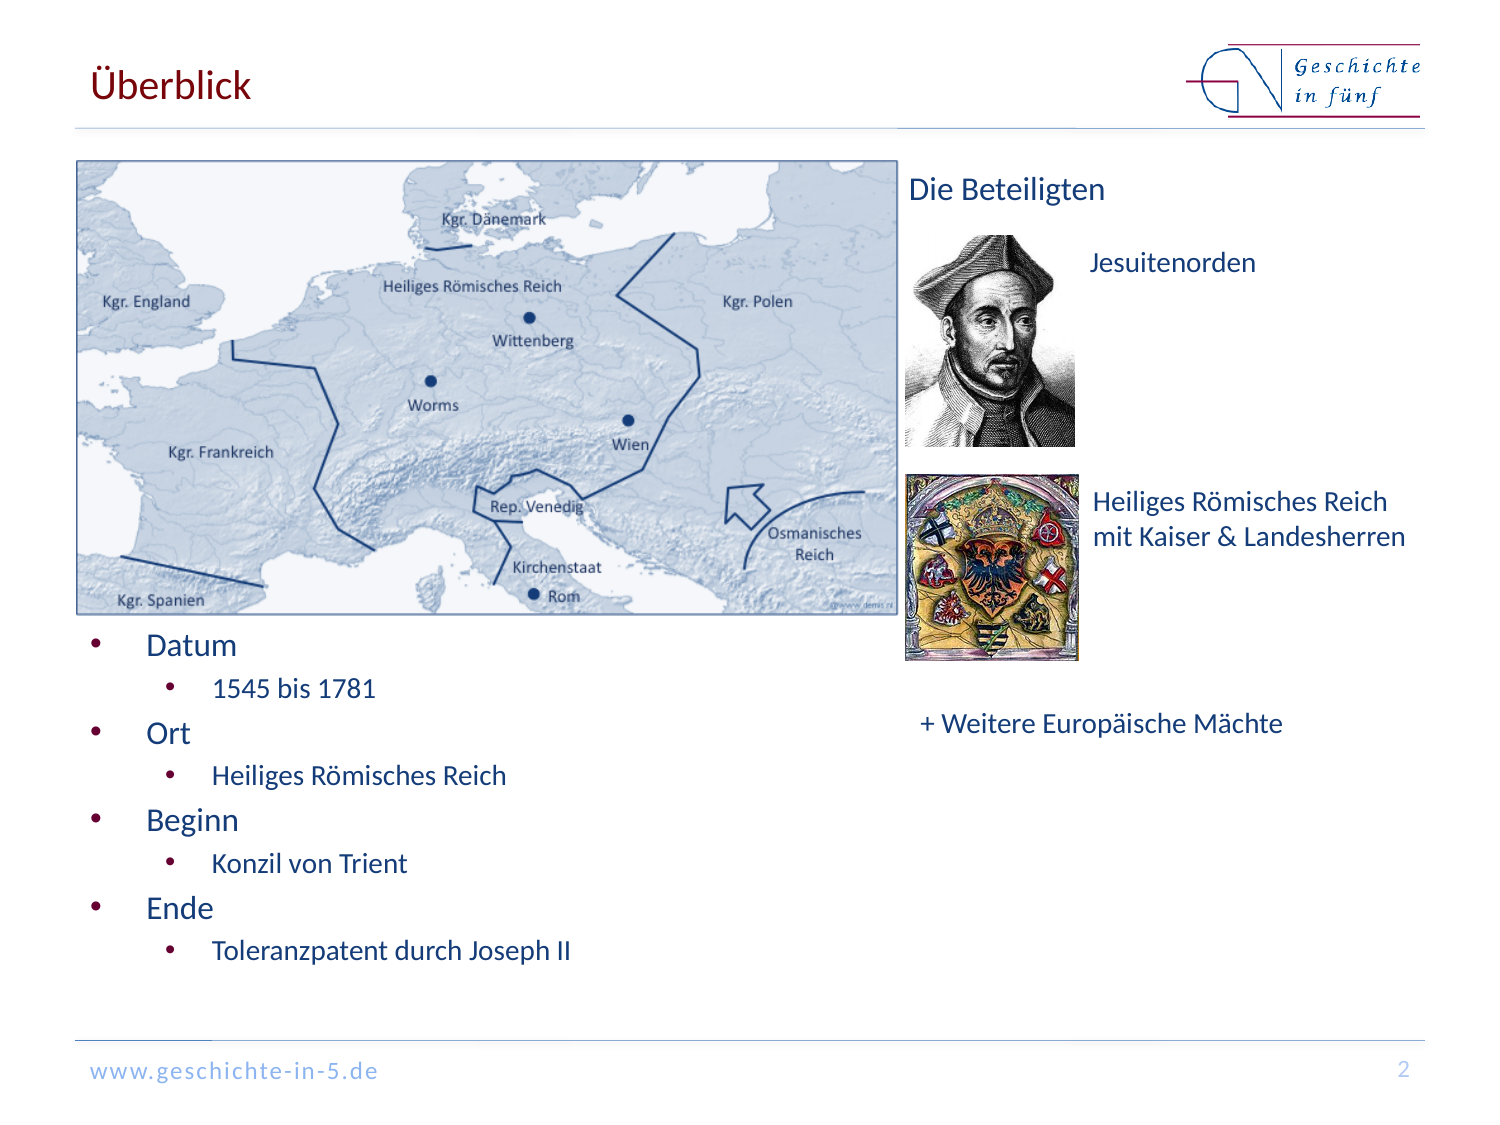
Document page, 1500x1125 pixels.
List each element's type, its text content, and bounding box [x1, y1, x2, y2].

picture [905, 235, 1076, 447]
picture [74, 159, 899, 617]
text_box Die Beteiligten [900, 159, 1281, 215]
text_box Jesuitenorden [1076, 235, 1425, 286]
picture [1182, 38, 1425, 122]
text_box Heiliges Römisches Reich mit Kaiser & Landesherren [1080, 474, 1441, 560]
list Datum 1545 bis 1781 Ort Heiliges Römisches Reich Beginn Konzil von Trient Ende Toleranzpatent durch Joseph II [75, 625, 899, 1043]
title Überblick [75, 45, 1183, 122]
picture [905, 474, 1079, 661]
slide_number 2 [1074, 1042, 1425, 1093]
text_box + Weitere Europäische Mächte [905, 696, 1462, 747]
